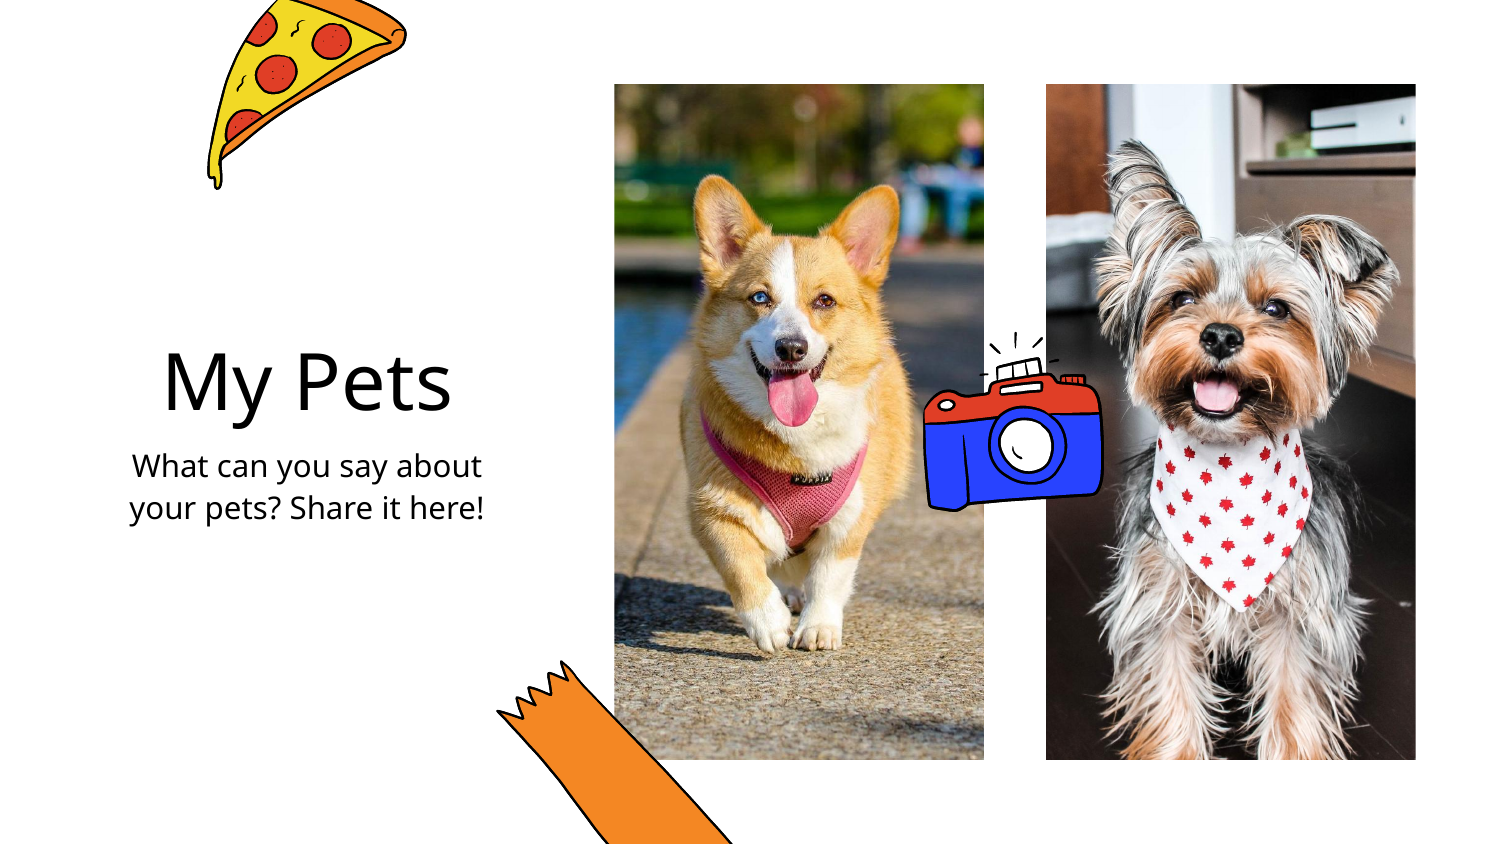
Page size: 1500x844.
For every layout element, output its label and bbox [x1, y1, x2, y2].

text_box [207, 0, 407, 191]
text_box [98, 321, 516, 522]
picture [614, 84, 985, 760]
text_box [922, 331, 1105, 513]
text_box [501, 664, 730, 844]
picture [1045, 84, 1416, 760]
text_box [496, 660, 597, 719]
